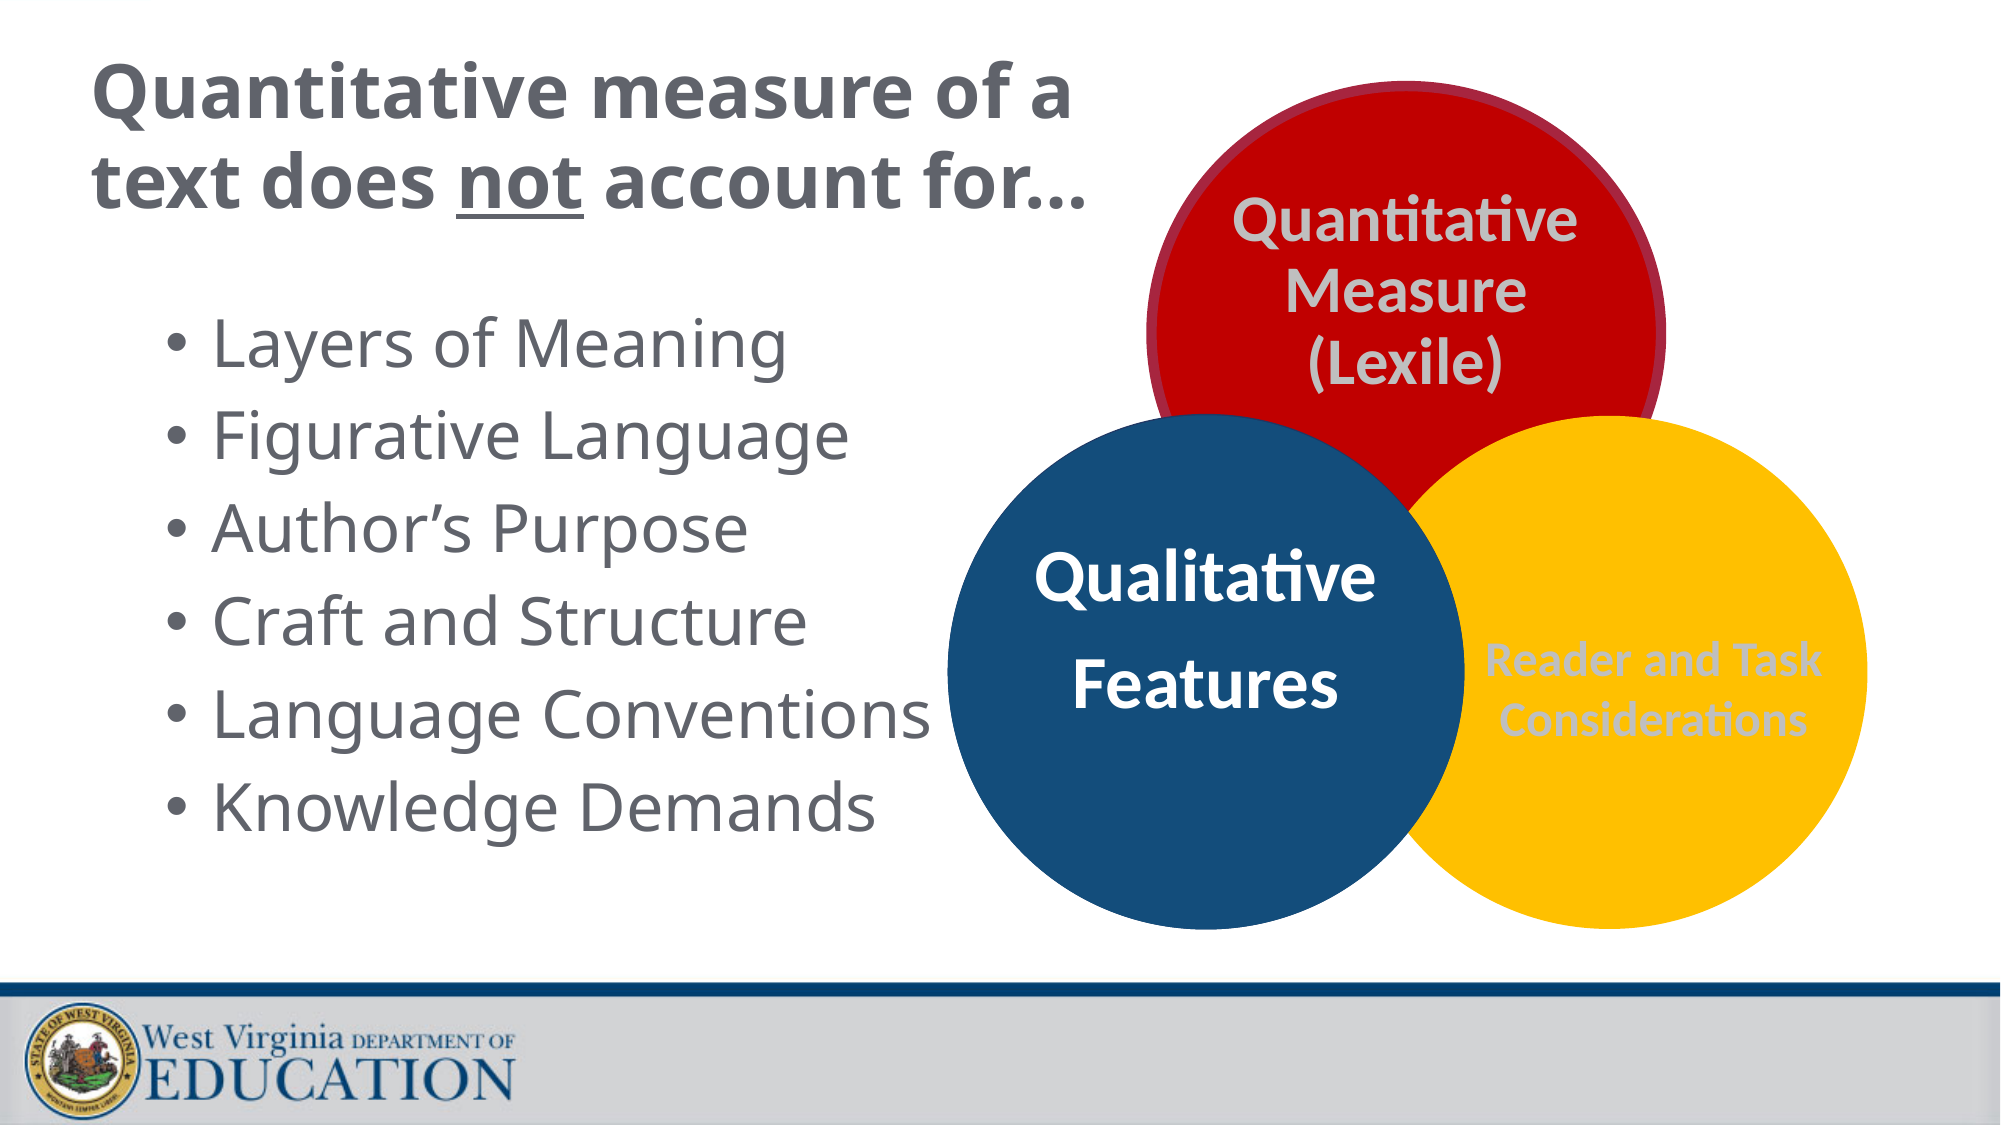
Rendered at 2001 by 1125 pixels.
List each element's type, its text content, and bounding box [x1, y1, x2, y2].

text_box Quantitative measure of a text does not account for… [75, 35, 1207, 231]
text_box Reader and Task Considerations [1408, 420, 1863, 925]
text_box Qualitative Features [952, 420, 1460, 925]
picture [0, 0, 2001, 1125]
text_box Quantitative Measure (Lexile) [1151, 86, 1662, 518]
list Layers of Meaning Figurative Language Author’s Purpose Craft and Structure Language Conventions Knowledge Demands [150, 302, 2000, 955]
